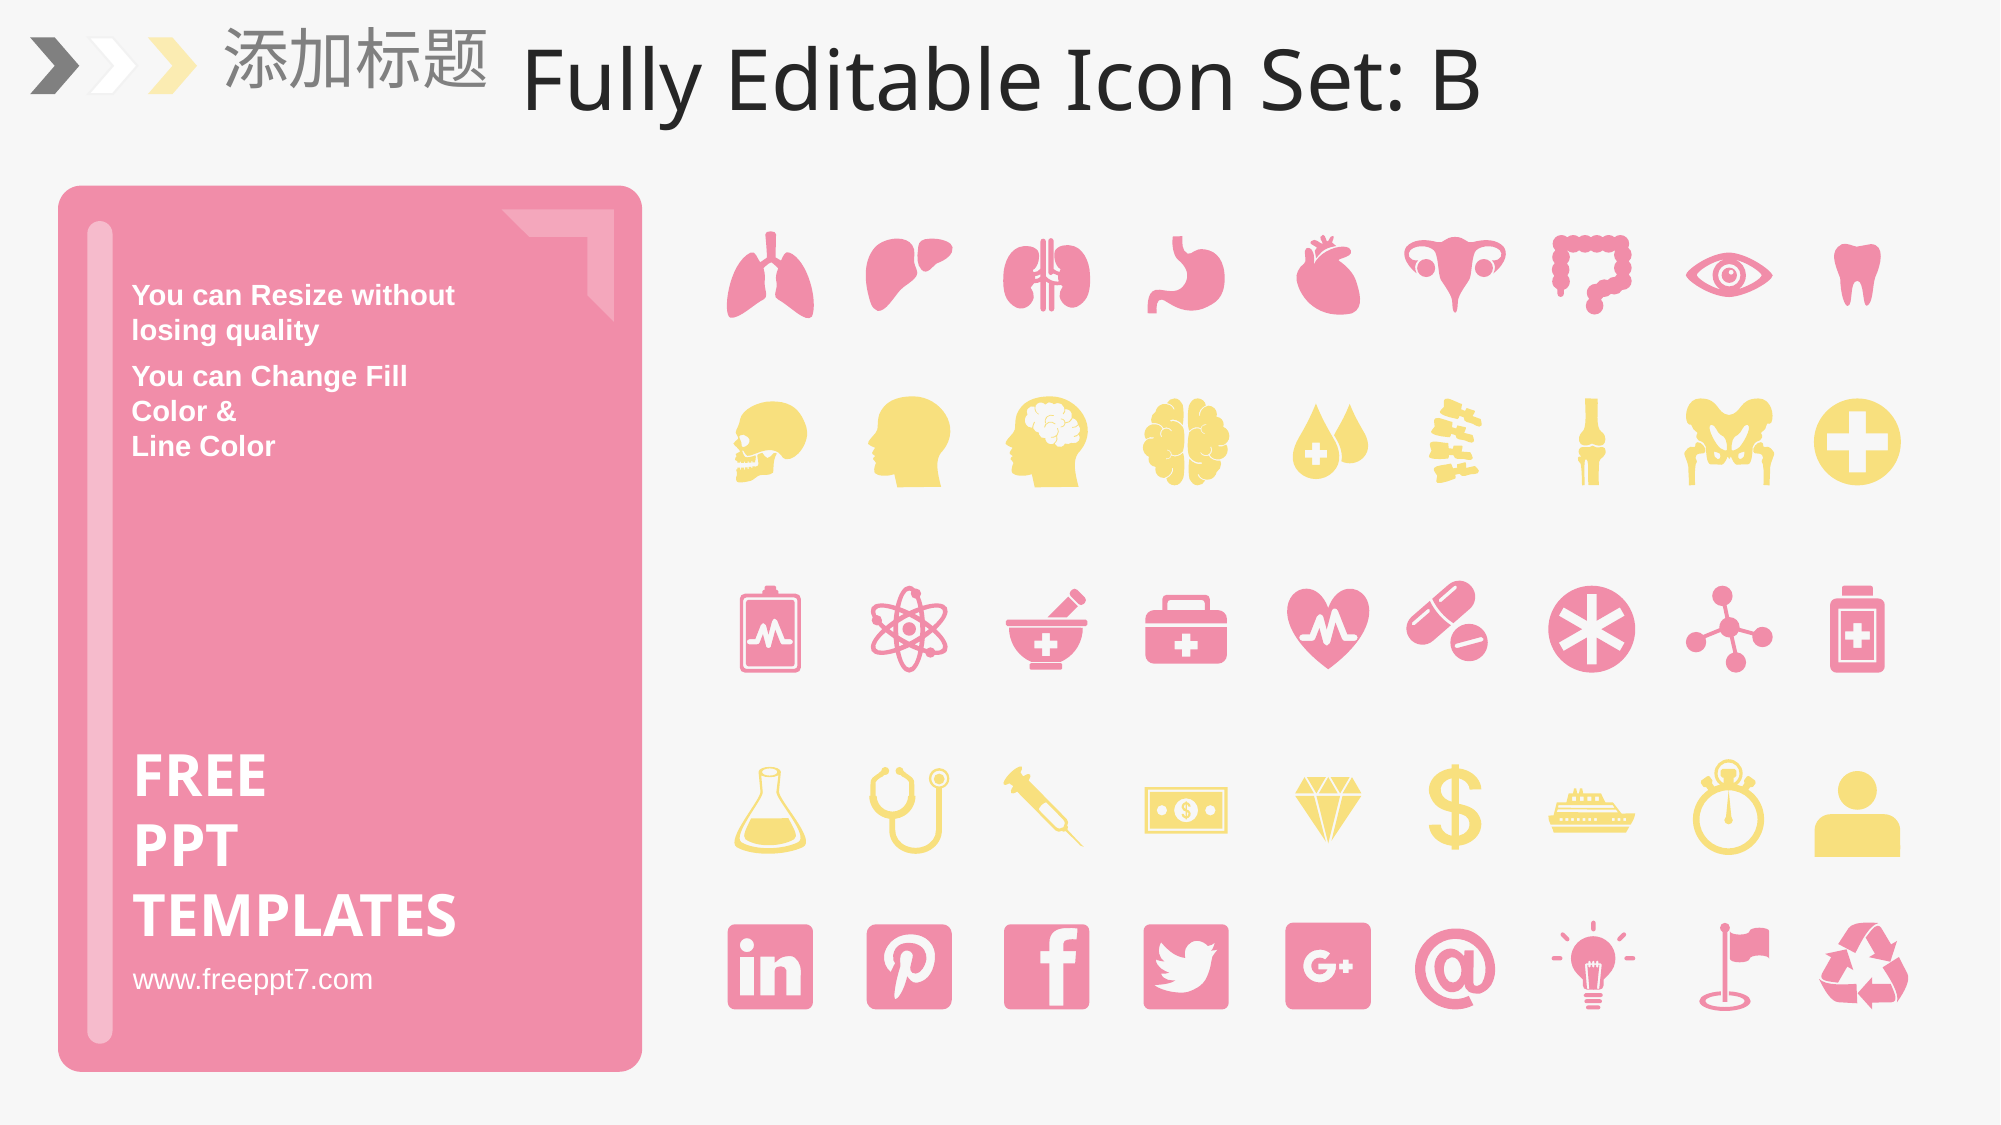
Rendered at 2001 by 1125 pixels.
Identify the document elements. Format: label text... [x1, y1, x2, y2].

text_box [1698, 921, 1771, 1012]
text_box [1691, 758, 1766, 856]
text_box [1293, 775, 1364, 844]
list Fully Editable Icon Set: B [53, 20, 1952, 140]
text_box [1547, 584, 1637, 674]
text_box [1684, 251, 1775, 299]
text_box [1002, 765, 1085, 848]
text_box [868, 396, 951, 488]
text_box [1286, 587, 1371, 671]
text_box [1813, 813, 1902, 858]
text_box [1550, 233, 1633, 316]
text_box [732, 400, 809, 484]
text_box [865, 923, 953, 1011]
text_box [1427, 763, 1483, 851]
text_box [1295, 233, 1362, 316]
text_box [1449, 622, 1489, 663]
text_box [1291, 400, 1370, 481]
text_box [1142, 923, 1230, 1011]
text_box [726, 923, 814, 1011]
text_box [1141, 397, 1231, 487]
text_box [1818, 921, 1910, 1013]
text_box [1428, 398, 1482, 486]
text_box [868, 765, 951, 855]
text_box [1004, 587, 1089, 671]
text_box [1403, 235, 1507, 316]
text_box [1146, 235, 1226, 315]
text_box [1590, 919, 1597, 933]
text_box [864, 237, 954, 312]
text_box [1003, 923, 1091, 1011]
text_box [1684, 584, 1774, 674]
text_box [869, 584, 949, 674]
text_box [1569, 935, 1617, 1011]
text_box [1405, 579, 1477, 646]
text_box [738, 584, 802, 674]
text_box [1836, 769, 1878, 811]
text_box [1144, 593, 1228, 625]
text_box [733, 765, 808, 855]
text_box [1829, 584, 1886, 674]
text_box [1812, 397, 1902, 487]
text_box [1683, 397, 1776, 487]
text_box [1413, 927, 1497, 1011]
text_box [1559, 931, 1571, 943]
text_box [1284, 921, 1372, 1011]
text_box [1002, 237, 1092, 313]
text_box [1833, 242, 1882, 308]
text_box [1550, 955, 1564, 962]
text_box [1576, 397, 1607, 487]
text_box [1004, 395, 1089, 489]
text_box [725, 230, 815, 320]
text_box [1144, 786, 1229, 835]
text_box [1547, 787, 1637, 834]
text_box [1623, 955, 1637, 962]
text_box [1616, 931, 1628, 943]
text_box [1144, 626, 1228, 665]
